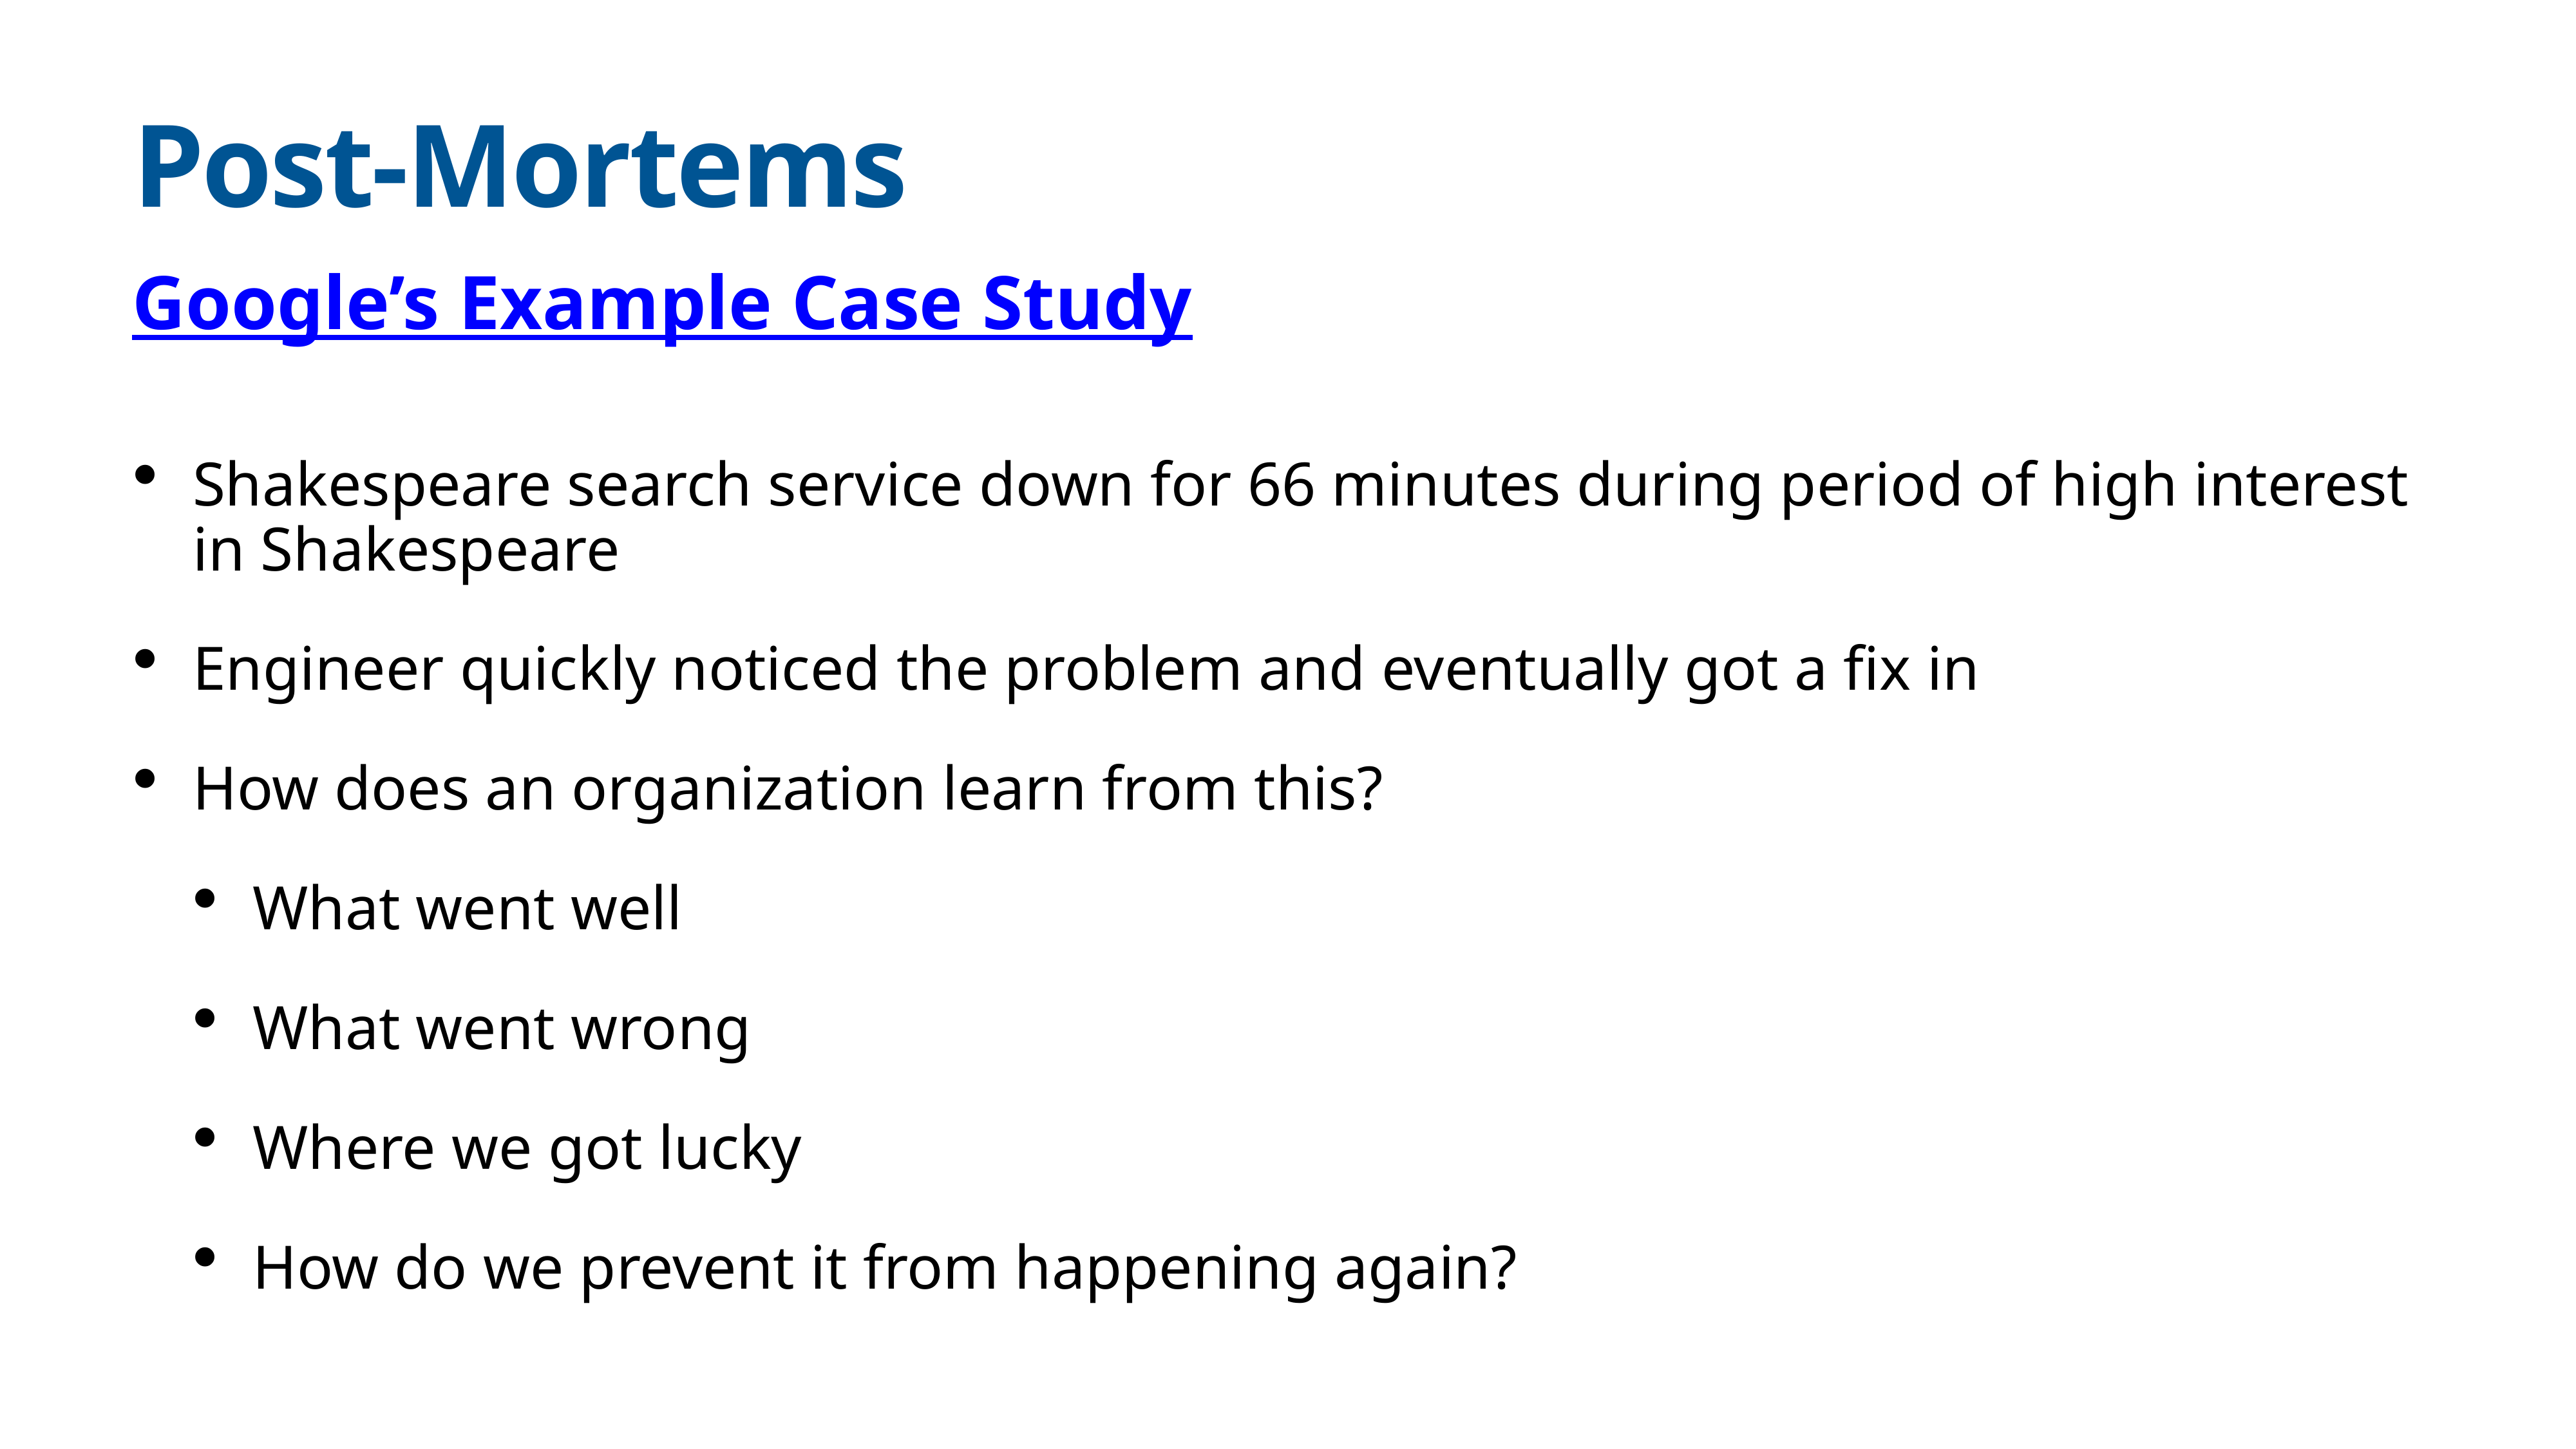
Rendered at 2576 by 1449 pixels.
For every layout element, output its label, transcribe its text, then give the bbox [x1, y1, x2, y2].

title Post-Mortems [127, 113, 2449, 250]
list Shakespeare search service down for 66 minutes during period of high interest in Shakespeare Engineer quickly noticed the problem and eventually got a fix in How does an organization learn from this? What went well What went wrong Where we got lucky How do we prevent it from happening again? [127, 448, 2449, 1321]
list Google’s Example Case Study [127, 250, 2449, 350]
